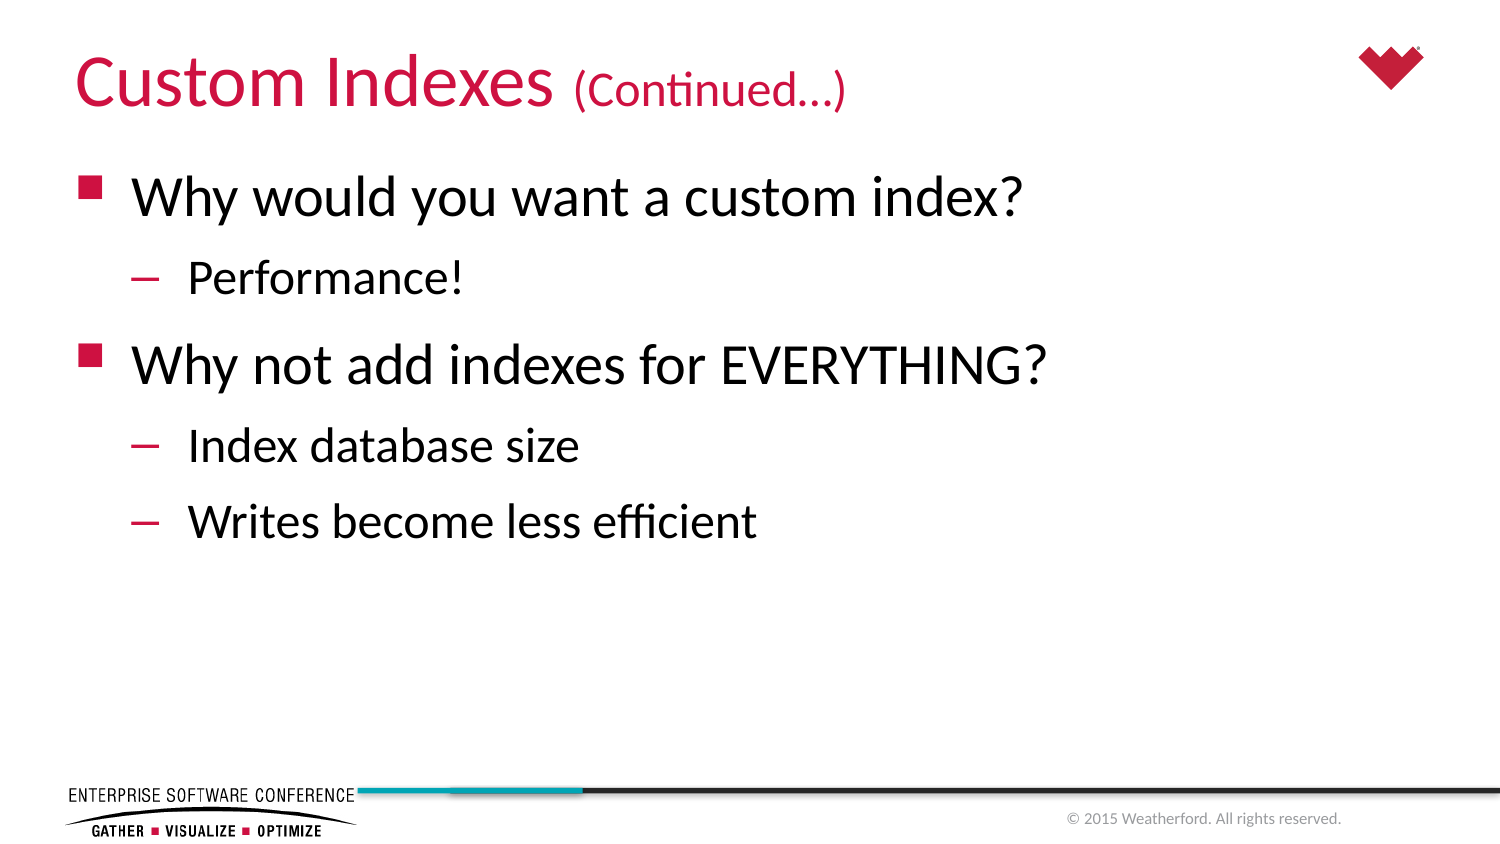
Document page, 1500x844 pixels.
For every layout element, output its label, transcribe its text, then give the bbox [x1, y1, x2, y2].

title Custom Indexes (Continued…) [60, 34, 1336, 136]
picture [60, 783, 361, 841]
list Why would you want a custom index? Performance! Why not add indexes for EVERYTHING? Index database size Writes become less efficient [60, 150, 1440, 760]
